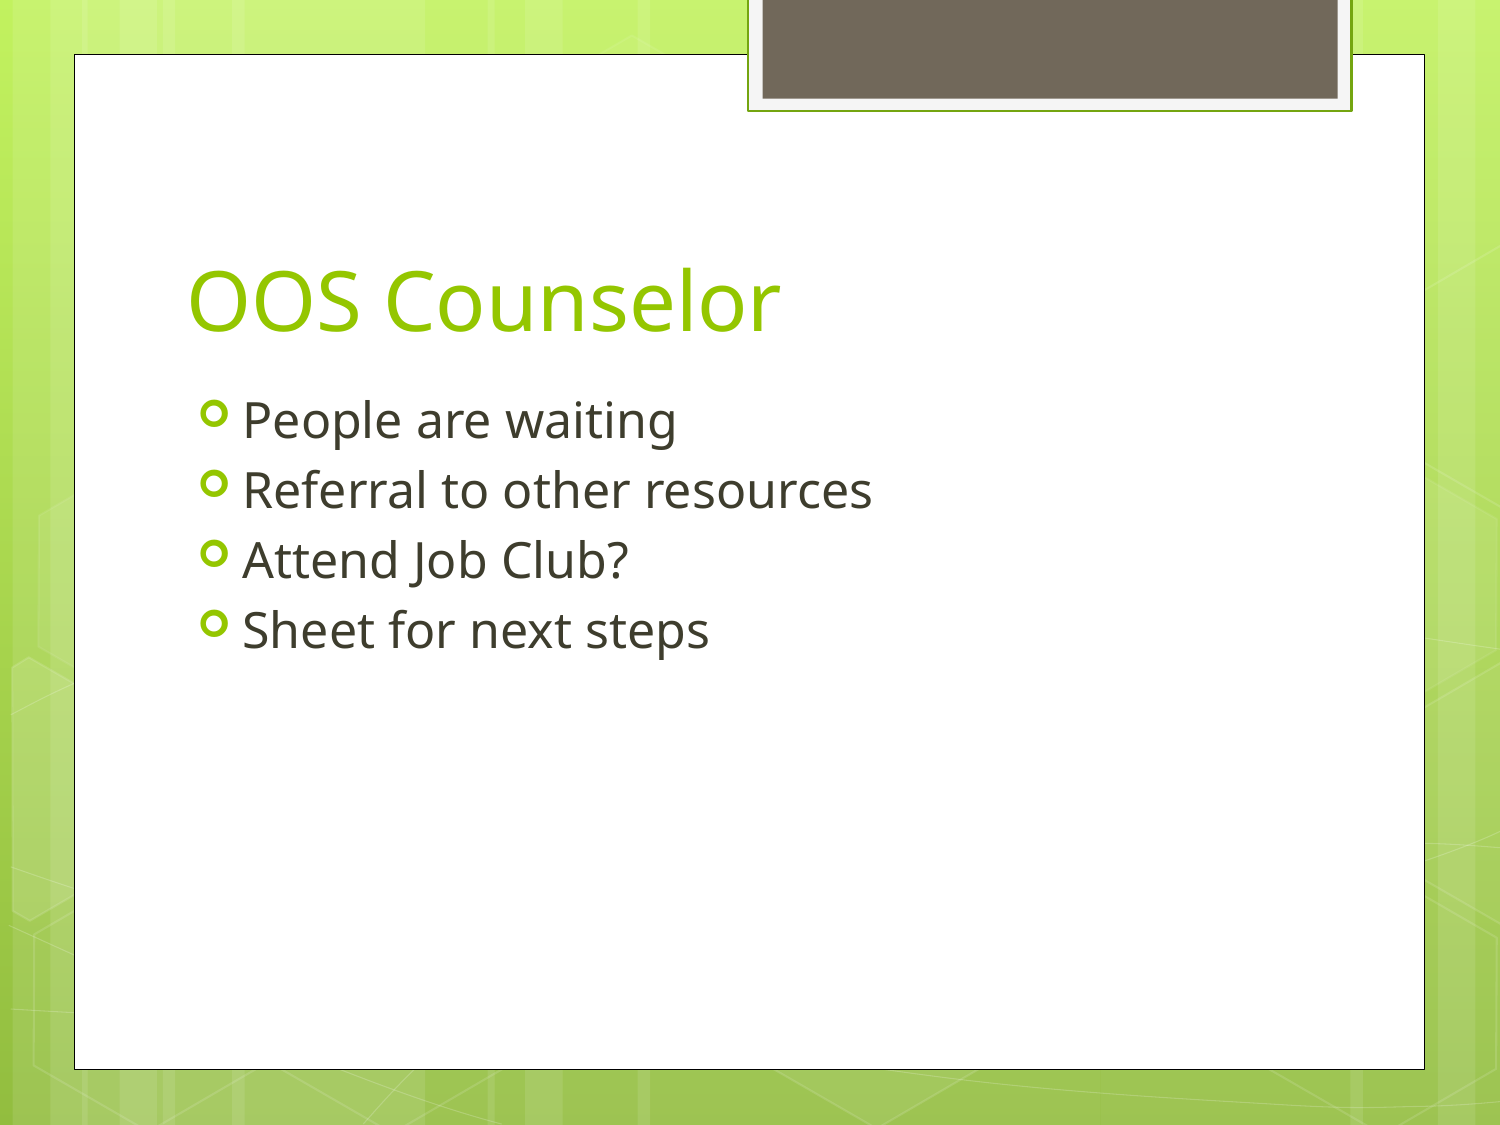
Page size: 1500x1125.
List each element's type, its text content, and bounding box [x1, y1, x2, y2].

list People are waiting Referral to other resources Attend Job Club? Sheet for next steps [171, 381, 1283, 957]
title OOS Counselor [171, 168, 1324, 357]
